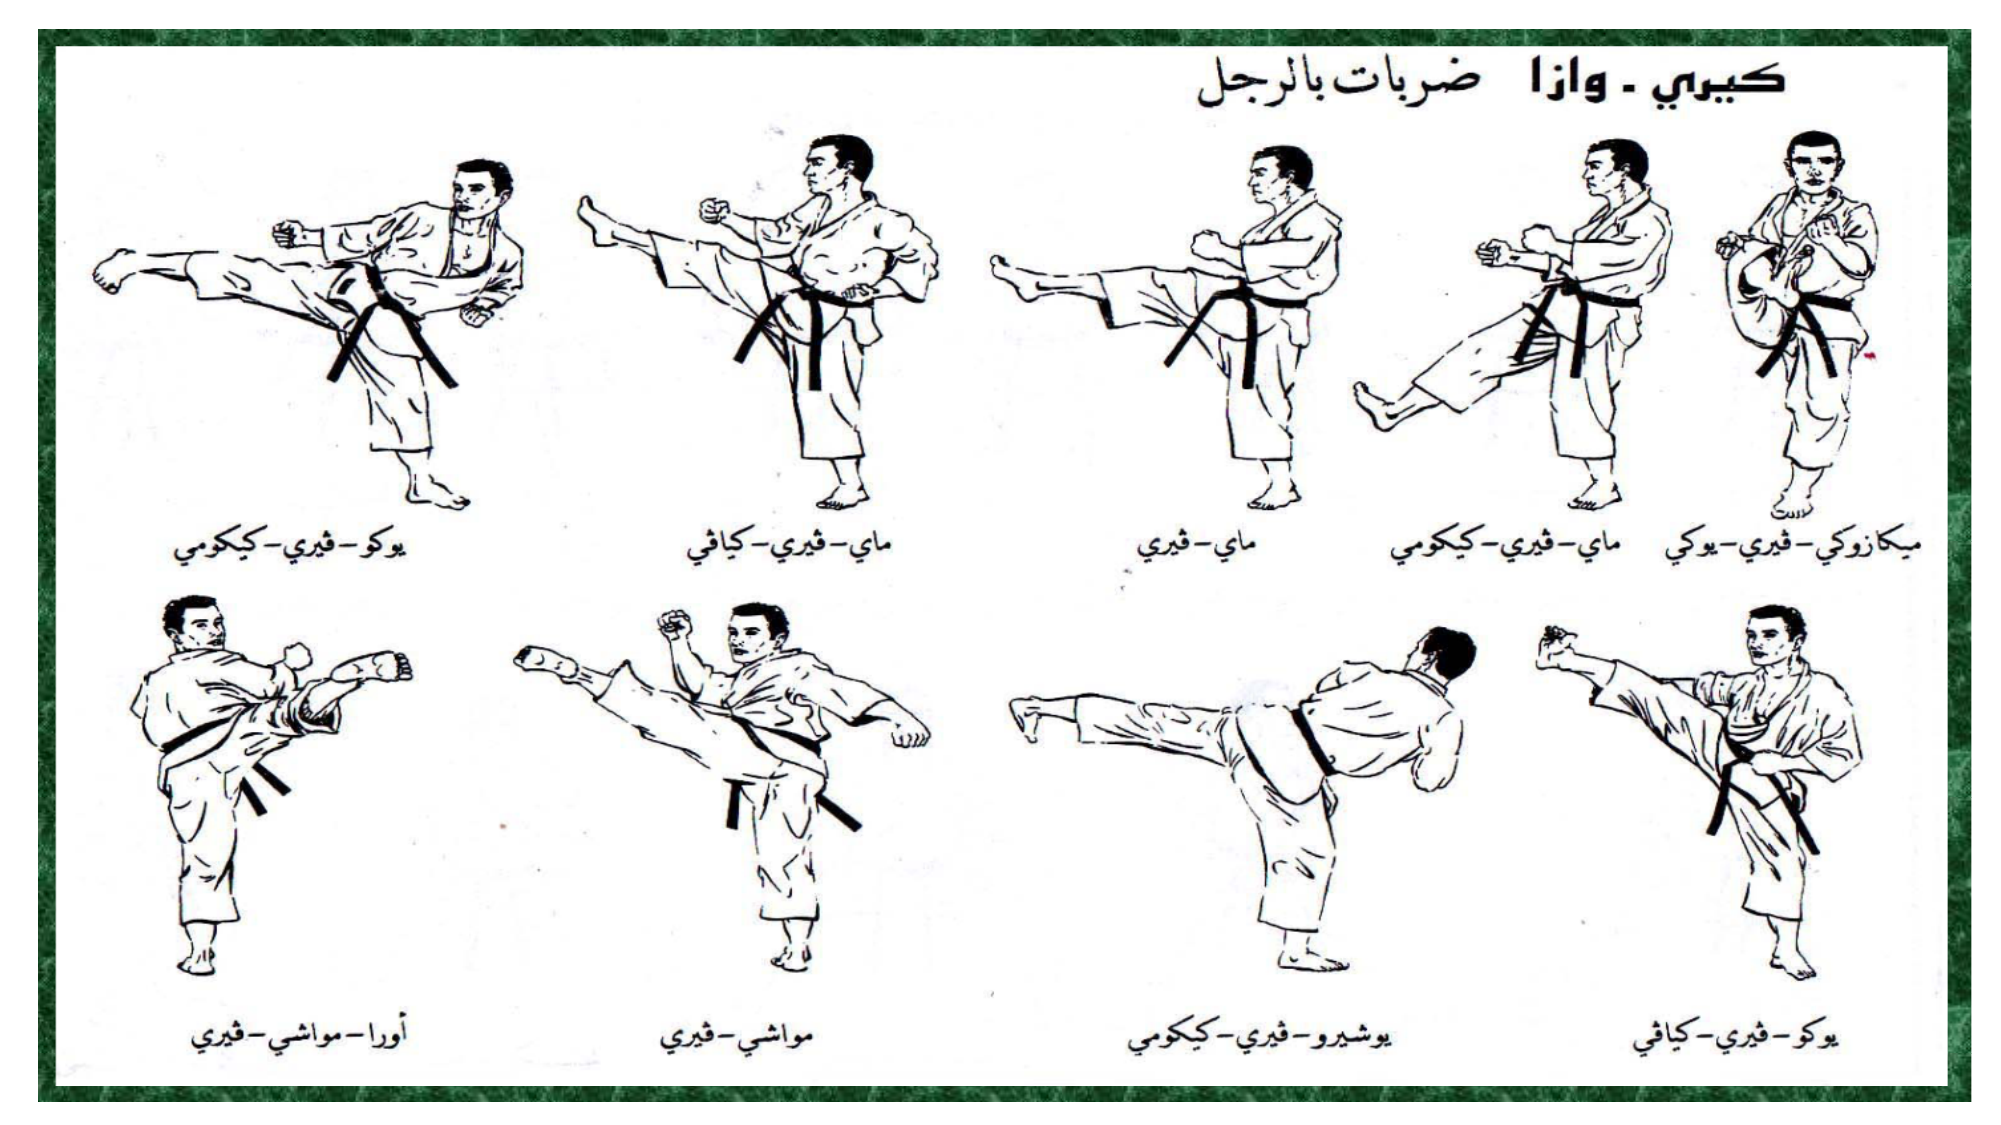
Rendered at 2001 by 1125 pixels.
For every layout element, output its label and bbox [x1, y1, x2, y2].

subtitle [38, 29, 482, 1102]
subtitle [1521, 29, 1972, 1102]
picture [482, 0, 1521, 1125]
